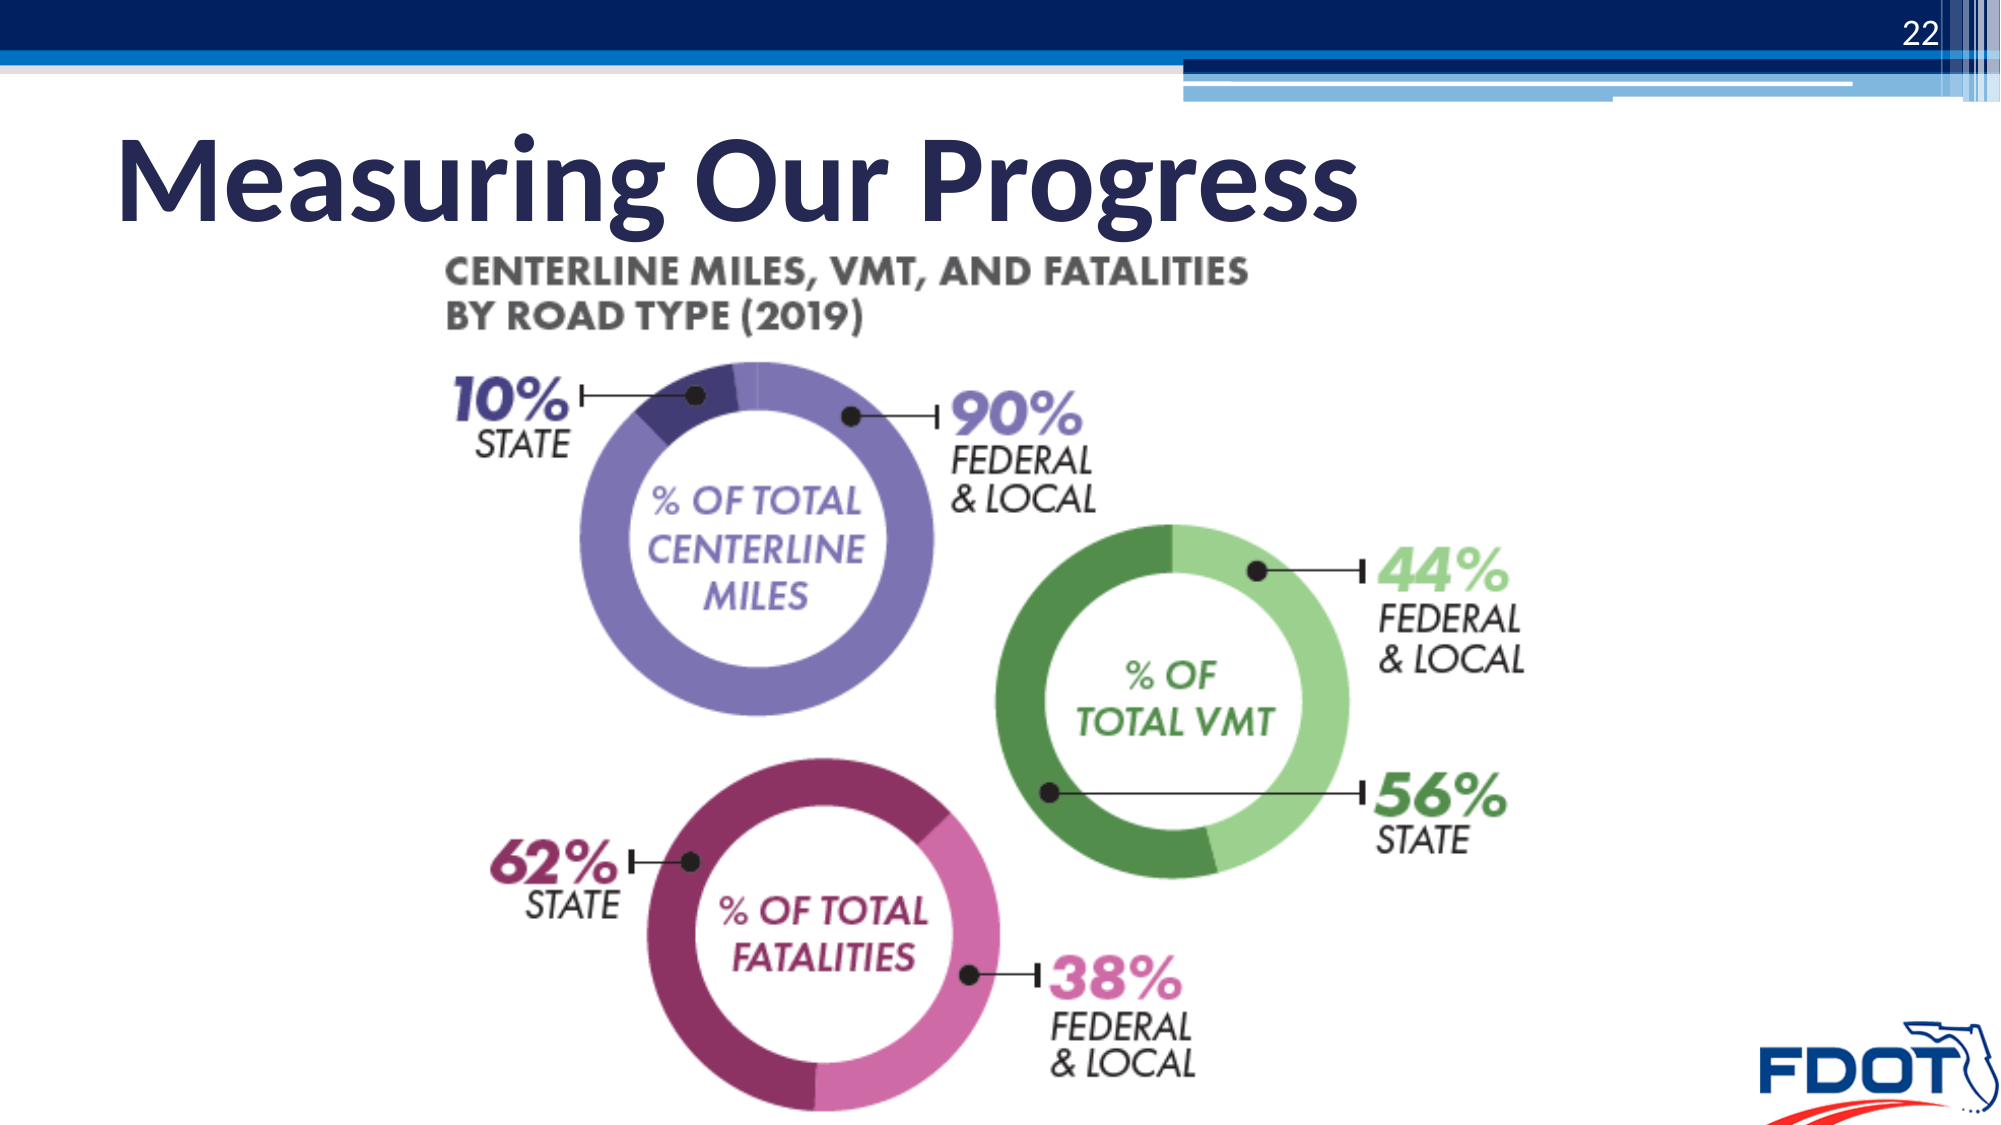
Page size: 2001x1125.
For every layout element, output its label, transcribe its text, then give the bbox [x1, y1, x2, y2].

picture [432, 251, 1568, 1122]
picture [1759, 1021, 2000, 1125]
title Measuring Our Progress [99, 83, 1900, 259]
slide_number 22 [1788, 0, 1955, 61]
